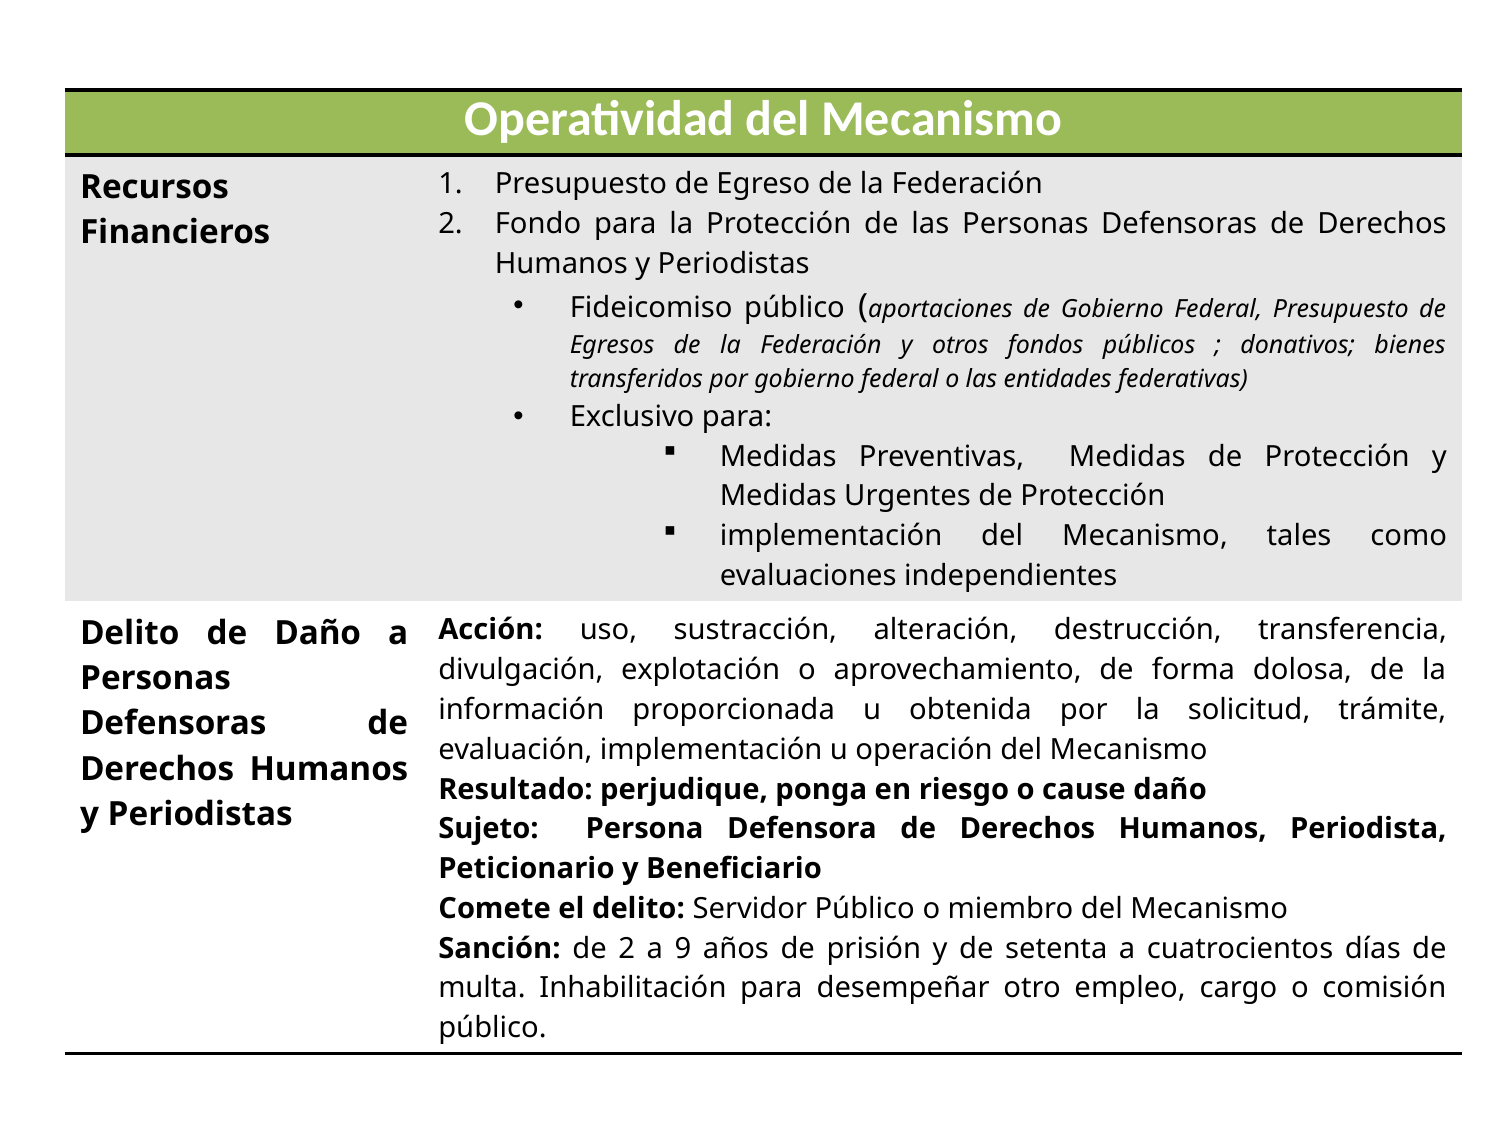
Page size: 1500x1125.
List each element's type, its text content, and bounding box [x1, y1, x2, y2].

table_cell Acción: uso, sustracción, alteración, destrucción, transferencia, divulgación, explotación o aprovechamiento, de forma dolosa, de la información proporcionada u obtenida por la solicitud, trámite, evaluación, implementación u operación del Mecanismo Resultado: perjudique, ponga en riesgo o cause daño Sujeto: Persona Defensora de Derechos Humanos, Periodista, Peticionario y Beneficiario Comete el delito: Servidor Público o miembro del Mecanismo Sanción: de 2 a 9 años de prisión y de setenta a cuatrocientos días de multa. Inhabilitación para desempeñar otro empleo, cargo o comisión público. [423, 601, 1462, 1052]
table_cell Recursos Financieros [65, 157, 423, 601]
table_cell Presupuesto de Egreso de la Federación Fondo para la Protección de las Personas Defensoras de Derechos Humanos y Periodistas Fideicomiso público (aportaciones de Gobierno Federal, Presupuesto de Egresos de la Federación y otros fondos públicos ; donativos; bienes transferidos por gobierno federal o las entidades federativas) Exclusivo para: Medidas Preventivas, Medidas de Protección y Medidas Urgentes de Protección implementación del Mecanismo, tales como evaluaciones independientes [423, 157, 1462, 601]
table_cell Delito de Daño a Personas Defensoras de Derechos Humanos y Periodistas [65, 601, 423, 1052]
table_header Operatividad del Mecanismo [65, 92, 1462, 153]
